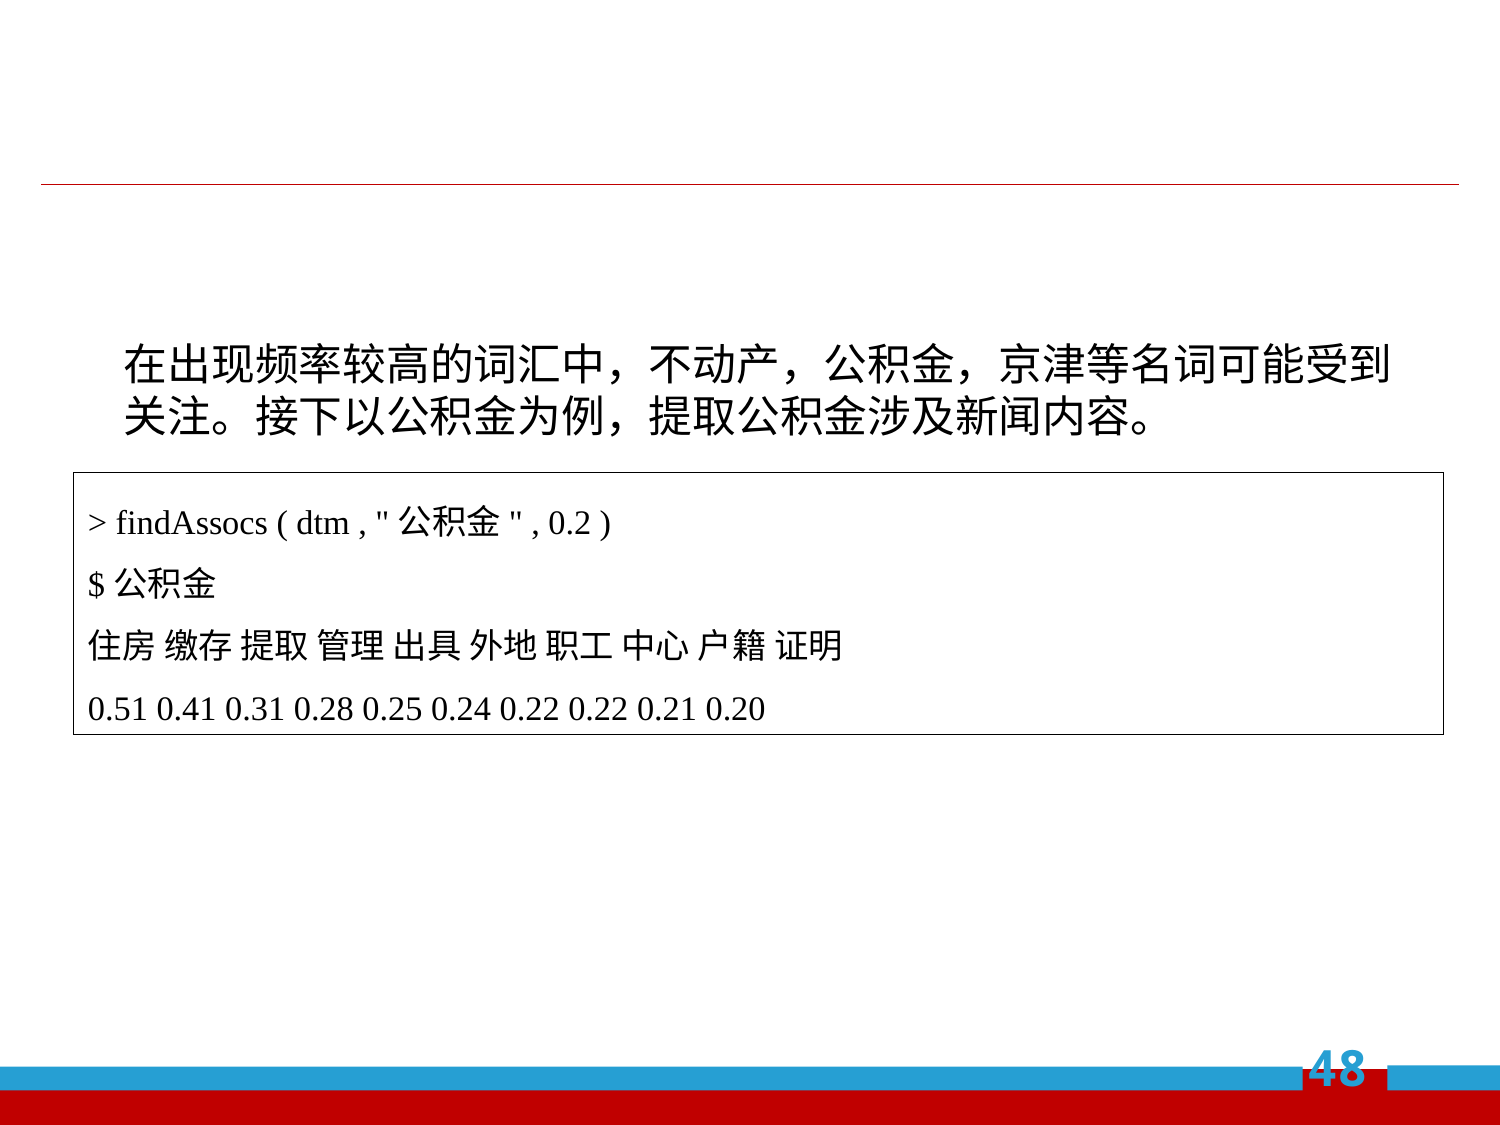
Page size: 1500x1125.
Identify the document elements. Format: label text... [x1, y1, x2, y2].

text_box 在出现频率较高的词汇中，不动产，公积金，京津等名词可能受到 关注。接下以公积金为例，提取公积金涉及新闻内容。 [108, 329, 1408, 449]
text_box > findAssocs ( dtm , "公积金" , 0.2 ) $公积金 住房 缴存 提取 管理 出具 外地 职工 中心 户籍 证明 0.51 0.41 0.31 0.28 0.25 0.24 0.22 0.22 0.21 0.20 [73, 472, 1444, 735]
